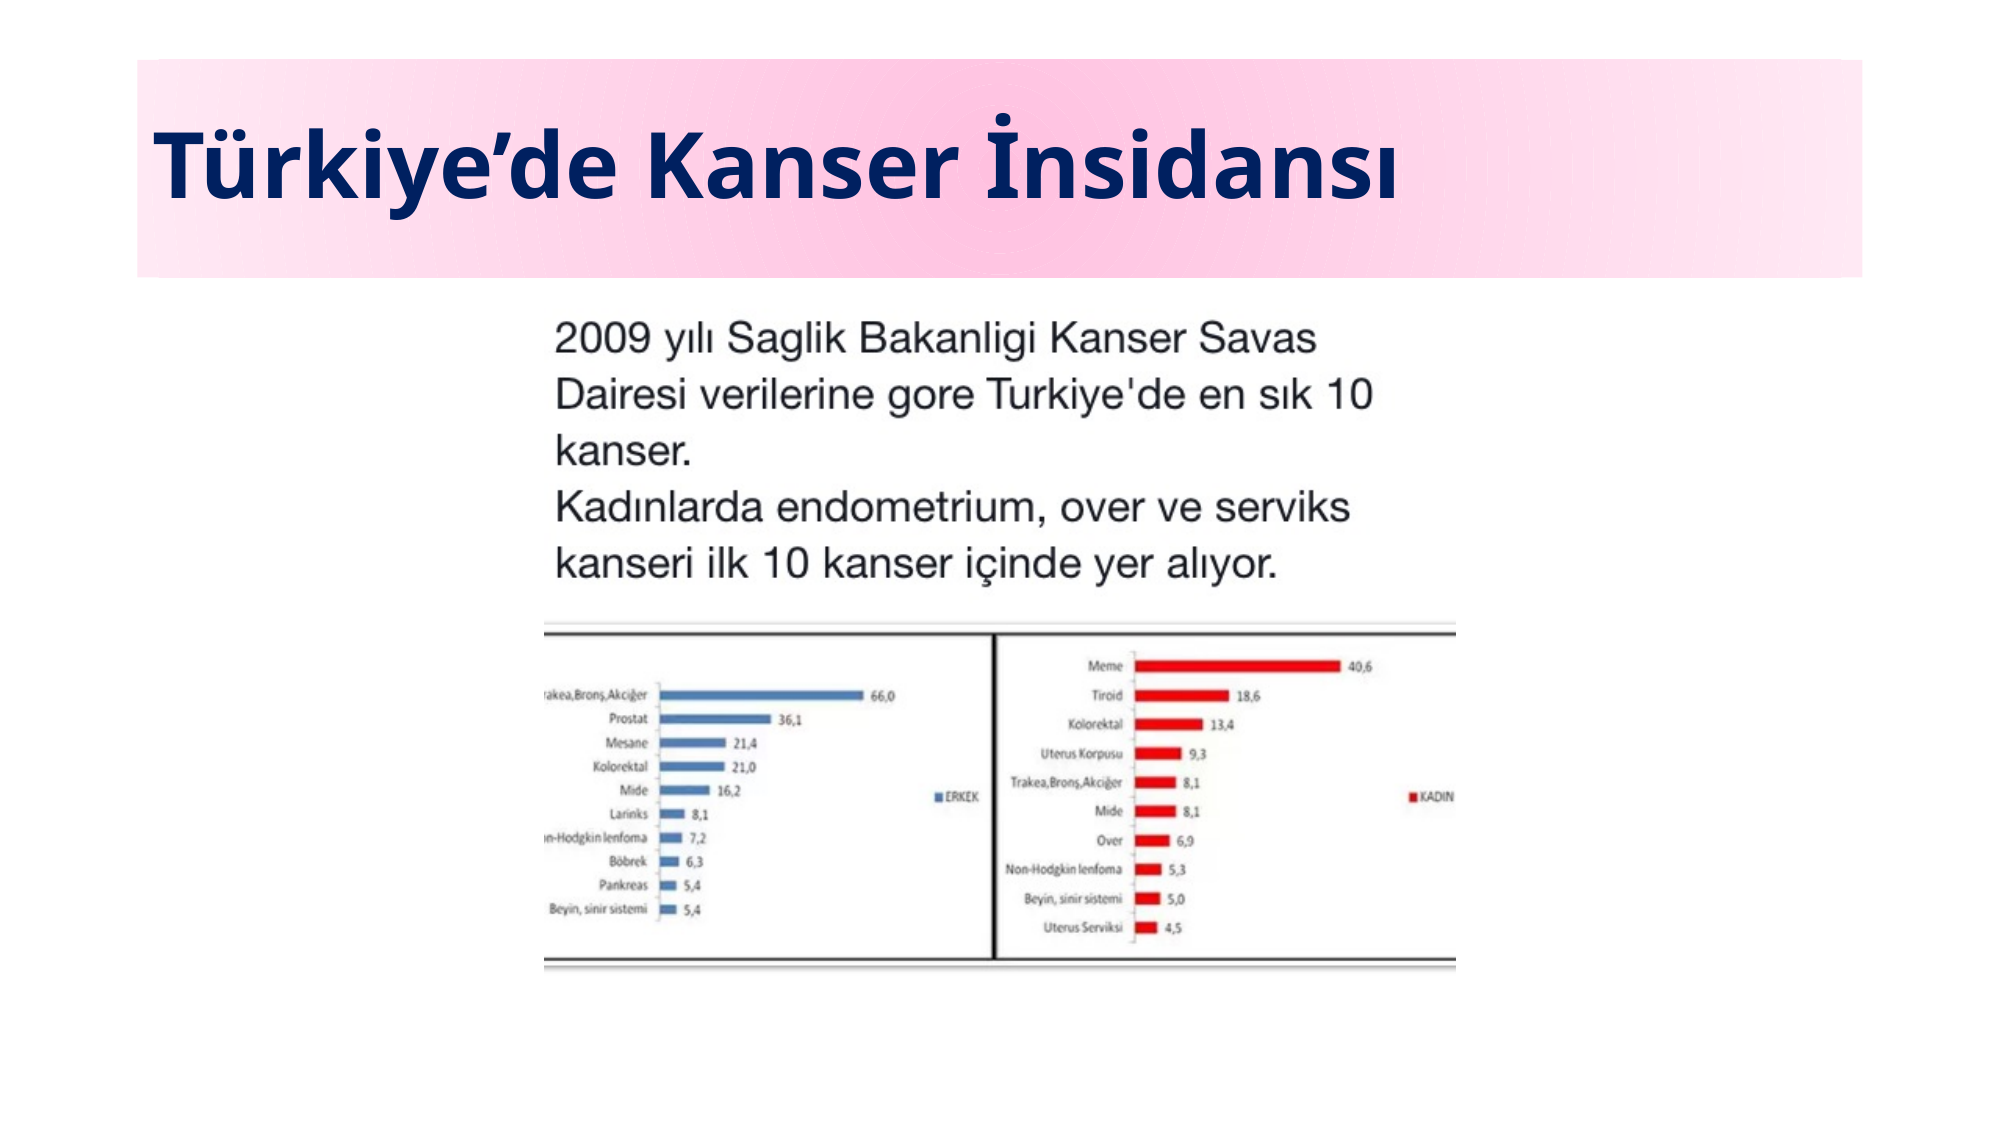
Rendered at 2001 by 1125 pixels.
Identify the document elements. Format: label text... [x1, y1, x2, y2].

title Türkiye’de Kanser İnsidansı [137, 59, 1863, 278]
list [544, 284, 1456, 983]
